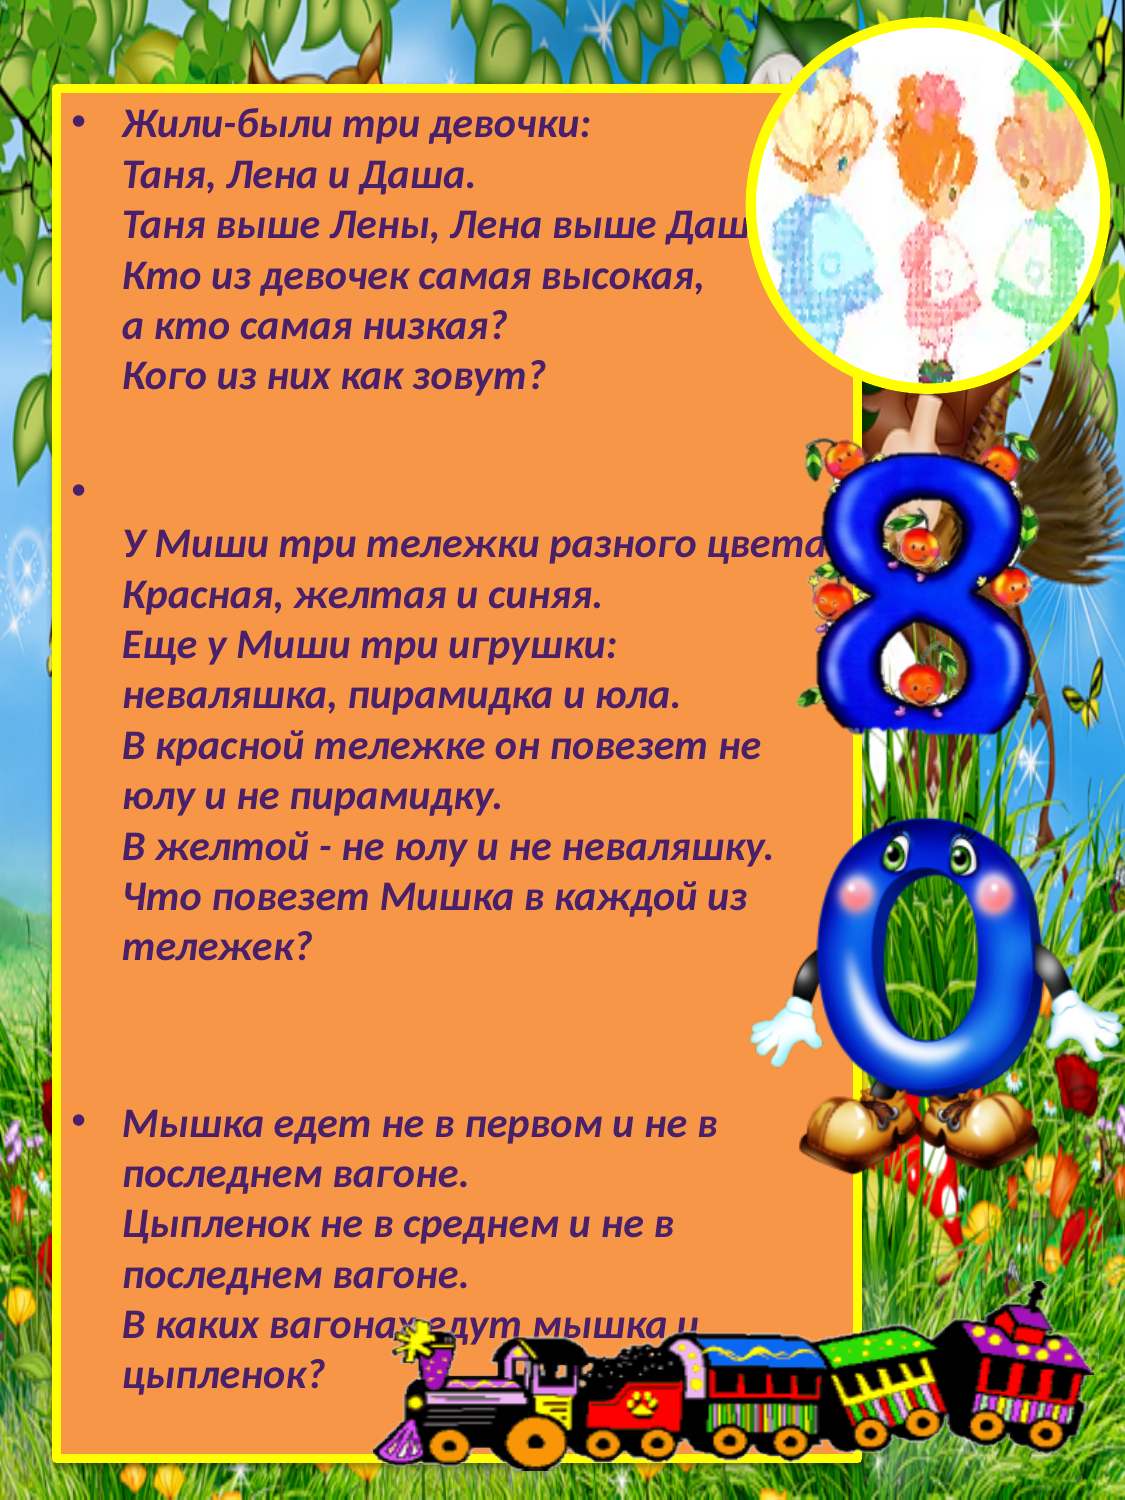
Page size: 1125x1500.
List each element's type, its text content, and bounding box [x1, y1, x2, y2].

list Жили-были три девочки: Таня, Лена и Даша. Таня выше Лены, Лена выше Даши. Кто из девочек самая высокая, а кто самая низкая? Кого из них как зовут? У Миши три тележки разного цвета: Красная, желтая и синяя. Еще у Миши три игрушки: неваляшка, пирамидка и юла. В красной тележке он повезет не юлу и не пирамидку. В желтой - не юлу и не неваляшку. Что повезет Мишка в каждой из тележек? Мышка едет не в первом и не в последнем вагоне. Цыпленок не в среднем и не в последнем вагоне. В каких вагонах едут мышка и цыпленок? [53, 85, 861, 1462]
picture [0, 0, 1125, 1500]
